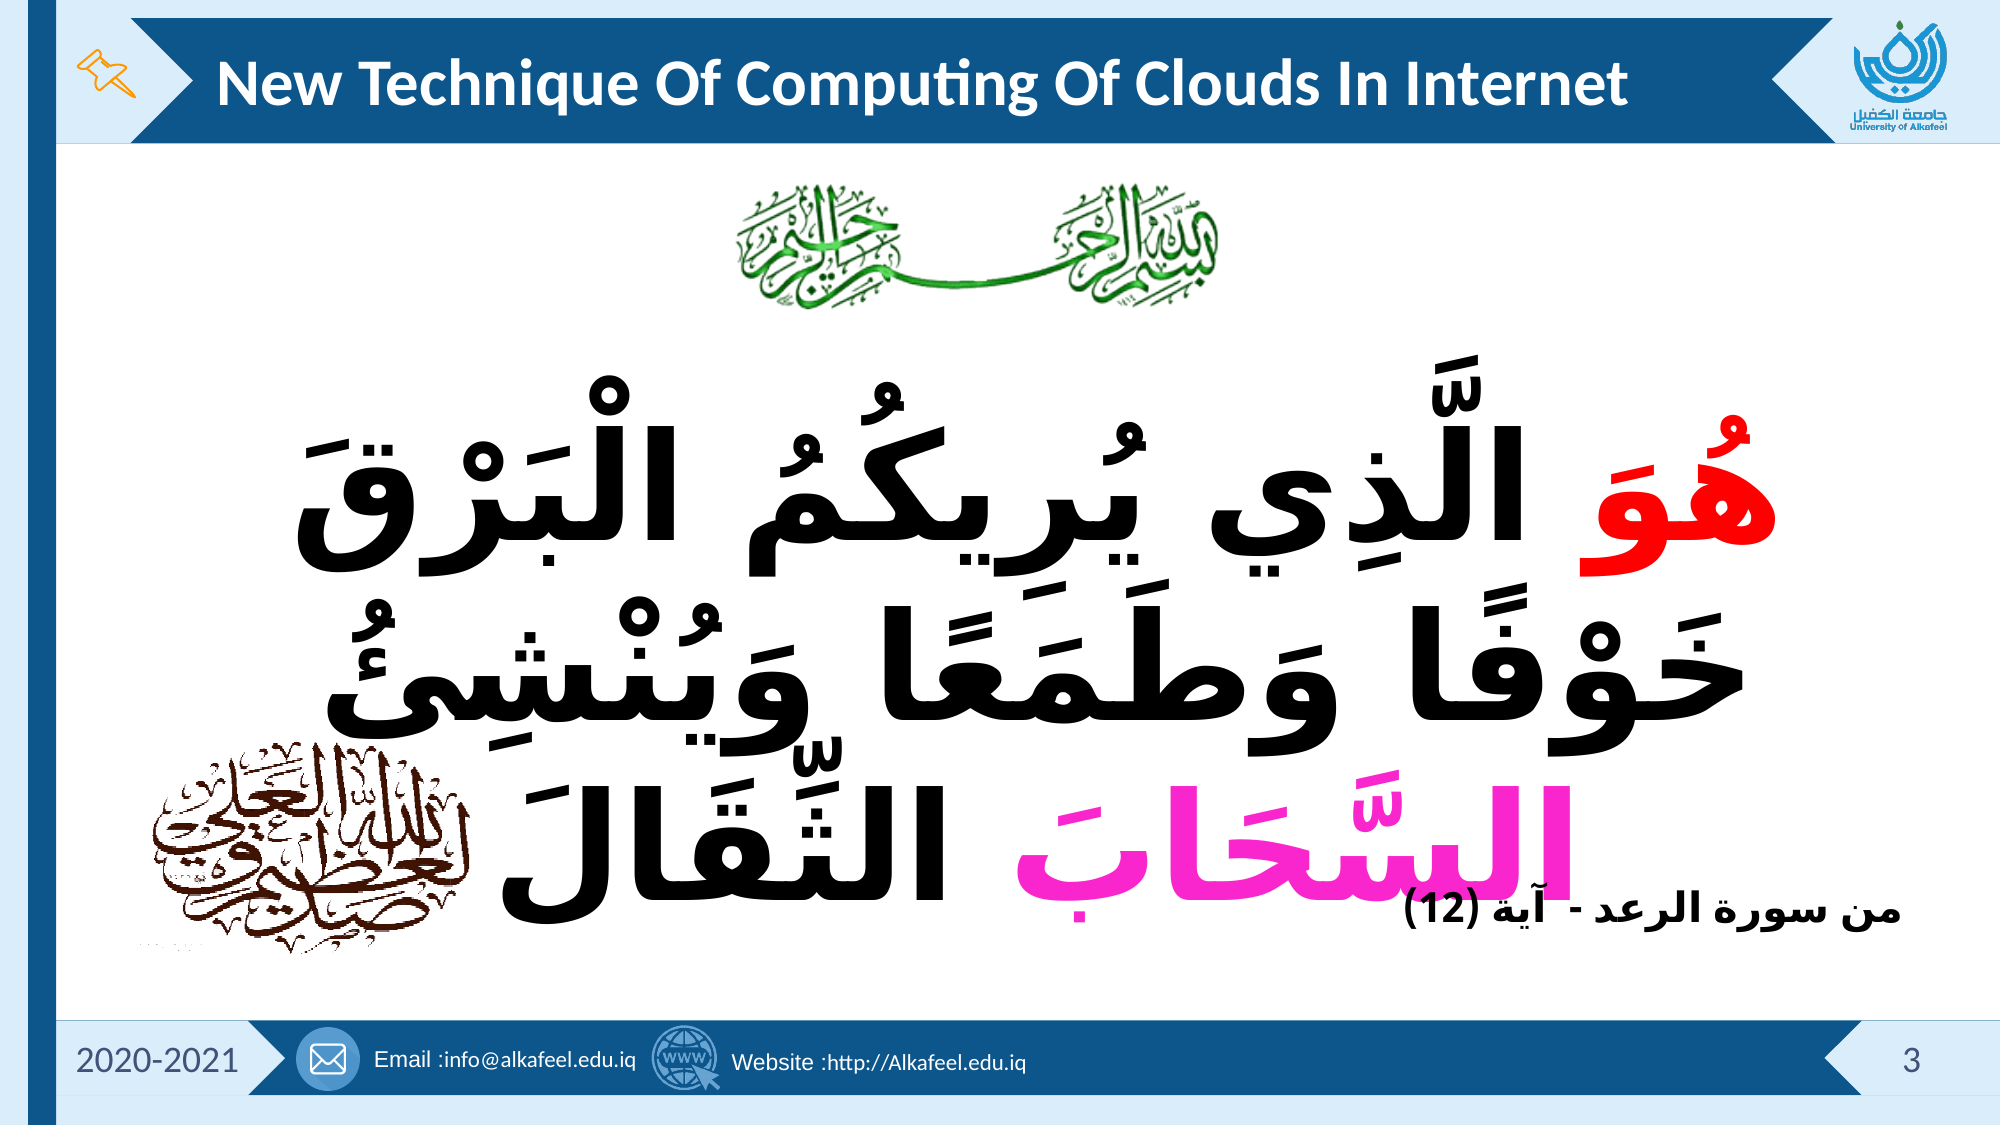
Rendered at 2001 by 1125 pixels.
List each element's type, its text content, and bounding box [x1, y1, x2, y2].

text_box من سورة الرعد - آية (12) [1387, 873, 1919, 939]
text_box هُوَ الَّذِي يُرِيكُمُ الْبَرْقَ خَوْفًا وَطَمَعًا وَيُنْشِئُ السَّحَابَ الثِّقَالَ [257, 383, 1819, 938]
picture [1838, 16, 1957, 138]
title New Technique Of Computing Of Clouds In Internet [201, 50, 1745, 117]
picture [131, 735, 488, 956]
slide_number 2020-2021 [60, 1028, 258, 1088]
picture [727, 165, 1229, 317]
slide_number 3 [1887, 1028, 1982, 1088]
